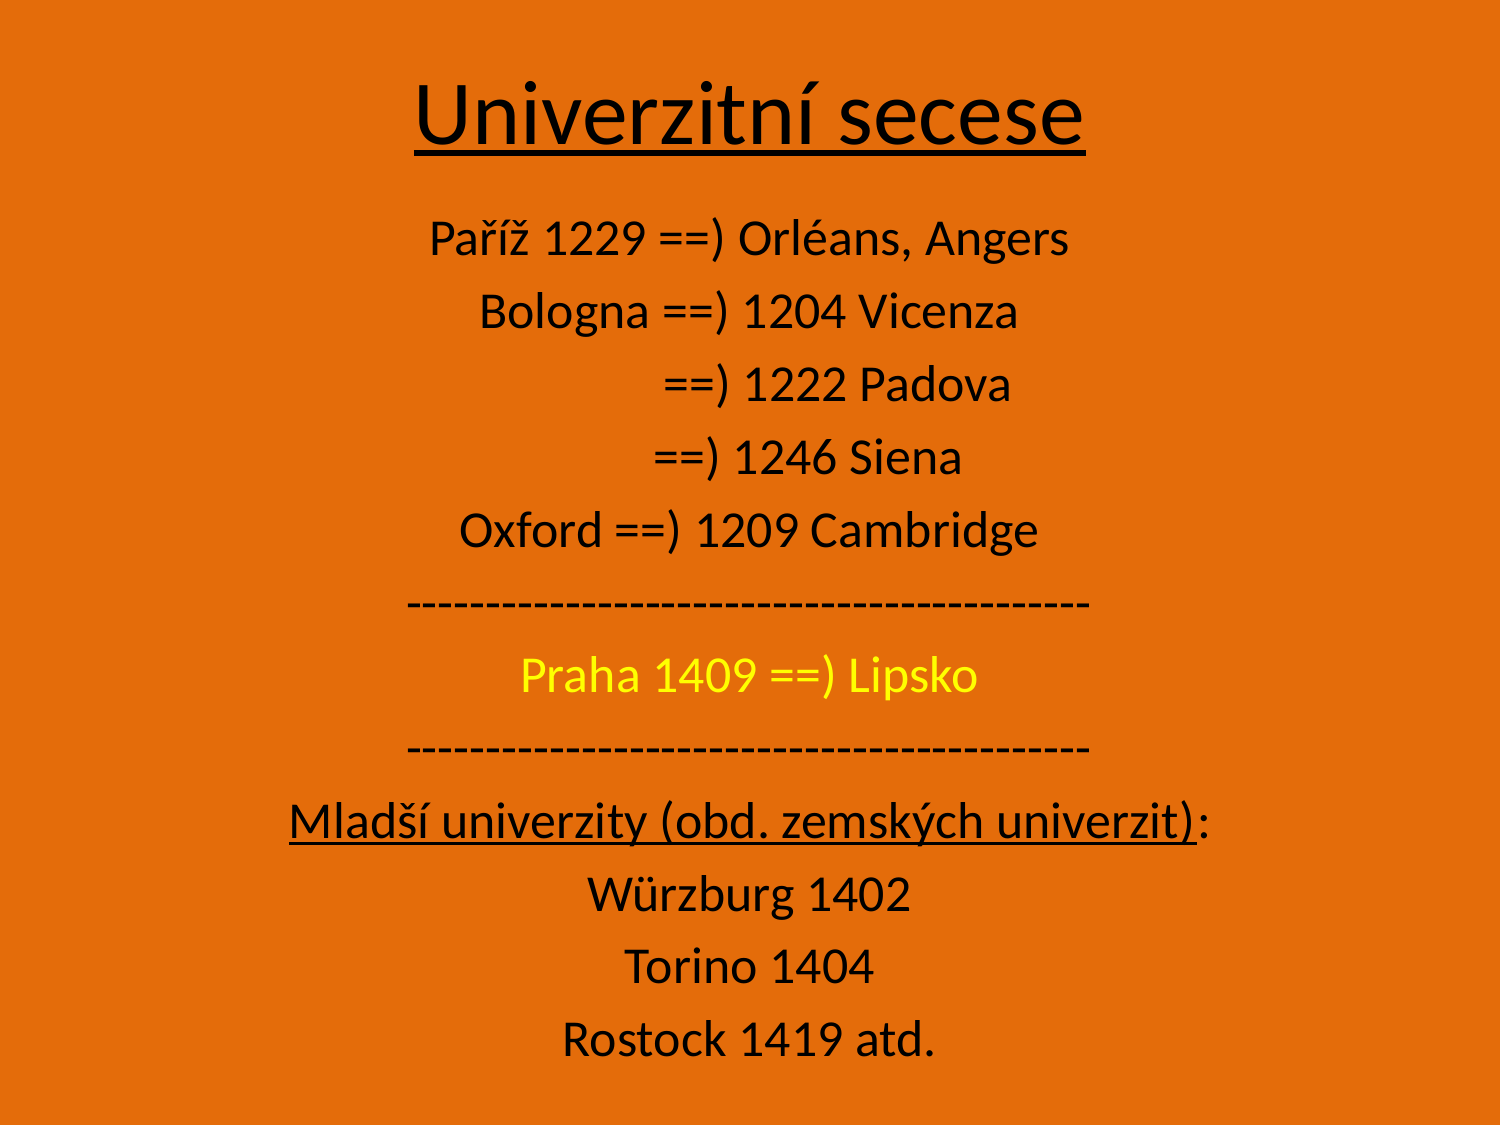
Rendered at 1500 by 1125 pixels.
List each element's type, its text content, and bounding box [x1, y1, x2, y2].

title Univerzitní secese [112, 42, 1388, 173]
subtitle Paříž 1229 ==) Orléans, Angers Bologna ==) 1204 Vicenza ==) 1222 Padova ==) 1246 Siena Oxford ==) 1209 Cambridge ------------------------------------------- Praha 1409 ==) Lipsko ------------------------------------------- Mladší univerzity (obd. zemských univerzit): Würzburg 1402 Torino 1404 Rostock 1419 atd. [225, 196, 1275, 1083]
